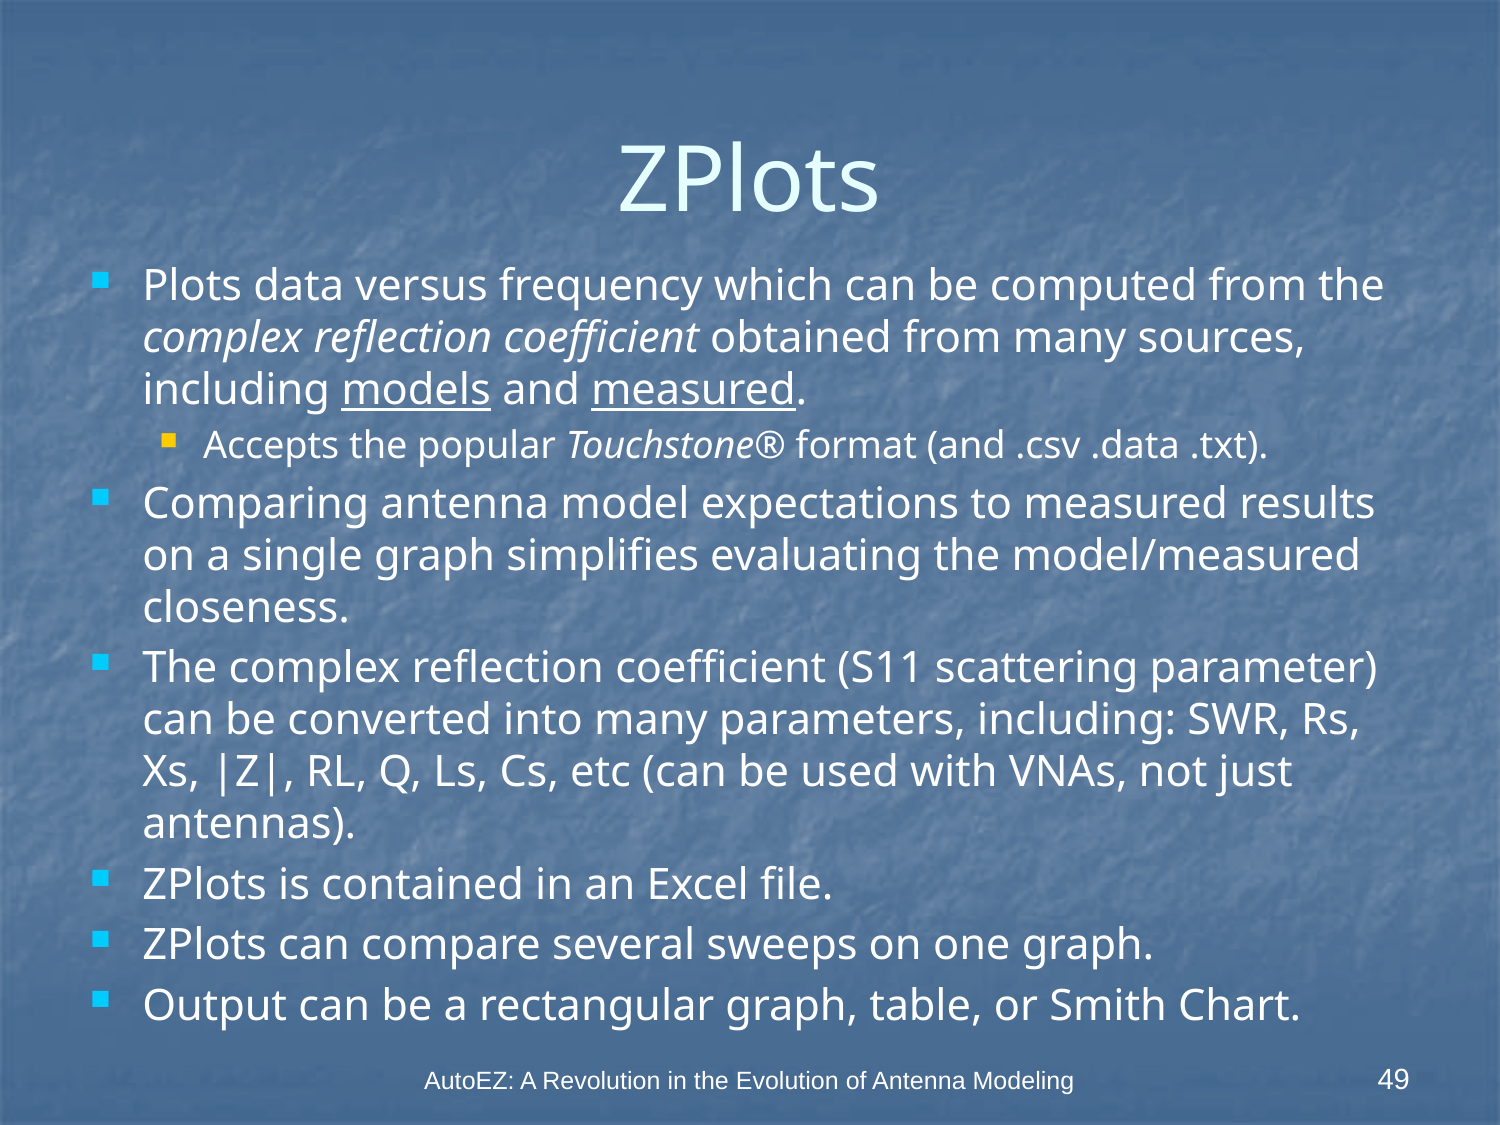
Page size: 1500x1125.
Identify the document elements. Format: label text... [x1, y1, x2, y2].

footer AutoEZ: A Revolution in the Evolution of Antenna Modeling [275, 1024, 1225, 1103]
slide_number 49 [1250, 1024, 1425, 1103]
list Plots data versus frequency which can be computed from the complex reflection coefficient obtained from many sources, including models and measured. Accepts the popular Touchstone® format (and .csv .data .txt). Comparing antenna model expectations to measured results on a single graph simplifies evaluating the model/measured closeness. The complex reflection coefficient (S11 scattering parameter) can be converted into many parameters, including: SWR, Rs, Xs, |Z|, RL, Q, Ls, Cs, etc (can be used with VNAs, not just antennas). ZPlots is contained in an Excel file. ZPlots can compare several sweeps on one graph. Output can be a rectangular graph, table, or Smith Chart. [75, 249, 1425, 1038]
title ZPlots [75, 62, 1425, 249]
